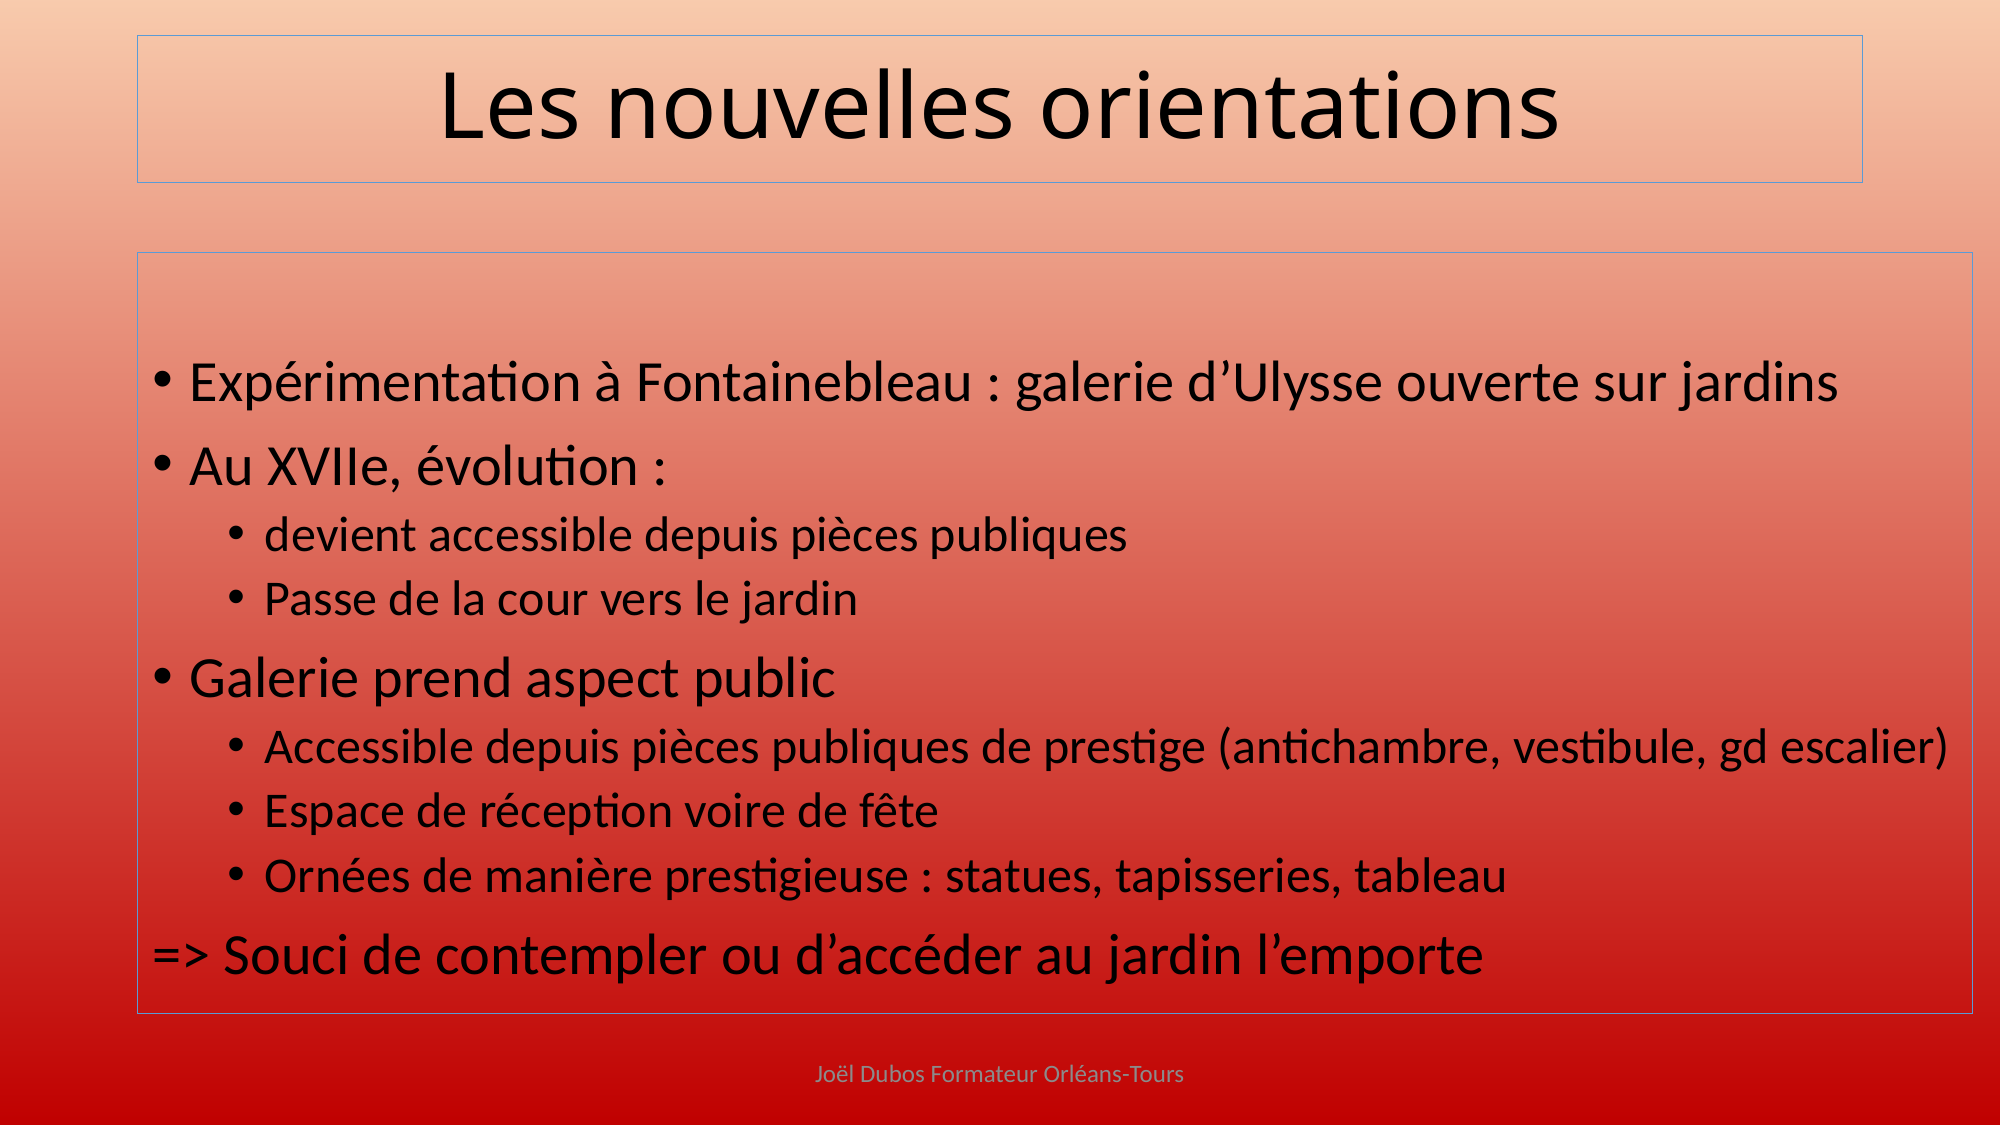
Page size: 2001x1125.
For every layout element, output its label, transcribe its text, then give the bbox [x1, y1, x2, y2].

list Expérimentation à Fontainebleau : galerie d’Ulysse ouverte sur jardins Au XVIIe, évolution : devient accessible depuis pièces publiques Passe de la cour vers le jardin Galerie prend aspect public Accessible depuis pièces publiques de prestige (antichambre, vestibule, gd escalier) Espace de réception voire de fête Ornées de manière prestigieuse : statues, tapisseries, tableau => Souci de contempler ou d’accéder au jardin l’emporte [137, 252, 1973, 1014]
footer Joël Dubos Formateur Orléans-Tours [662, 1042, 1338, 1103]
title Les nouvelles orientations [137, 35, 1863, 183]
